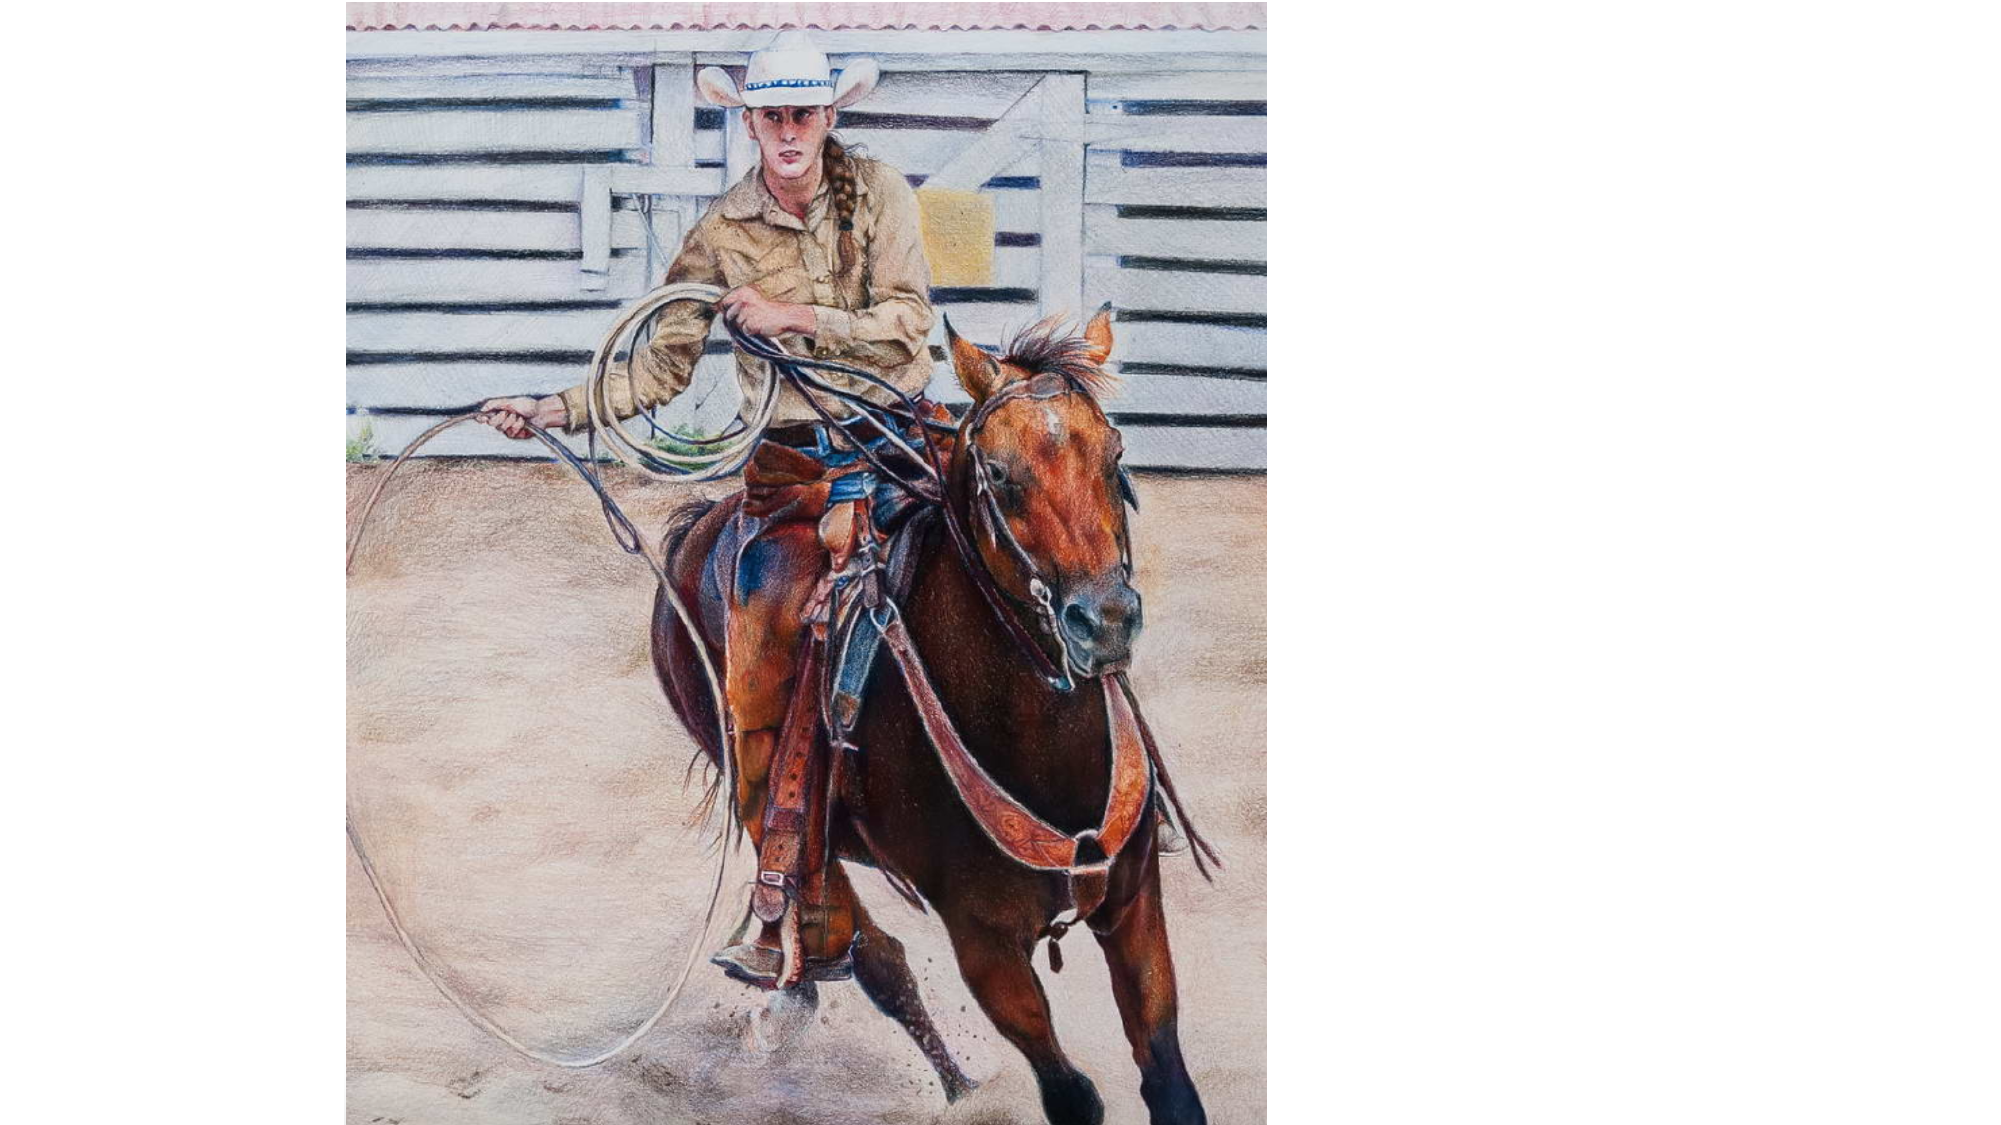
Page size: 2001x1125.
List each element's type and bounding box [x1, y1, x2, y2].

picture [344, 0, 1267, 1125]
